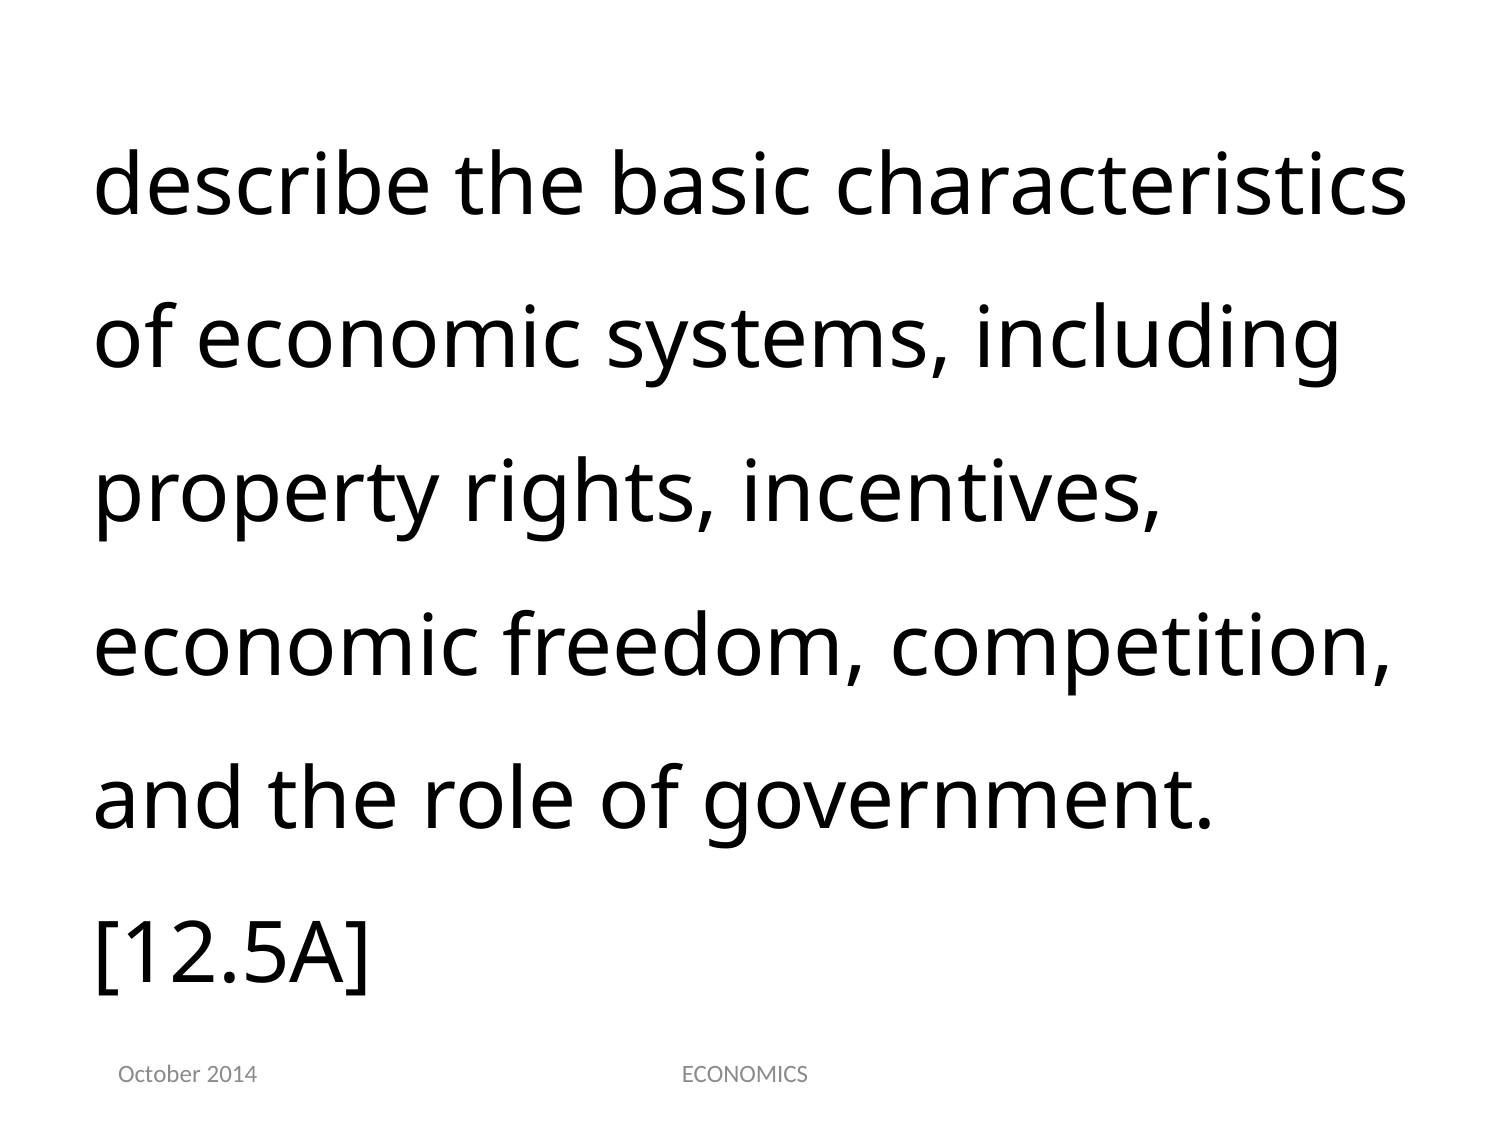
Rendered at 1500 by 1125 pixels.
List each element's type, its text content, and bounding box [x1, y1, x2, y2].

footer ECONOMICS [492, 1042, 999, 1103]
subtitle describe the basic characteristics of economic systems, including property rights, incentives, economic freedom, competition, and the role of government.[12.5A] [78, 70, 1429, 1014]
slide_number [103, 1042, 441, 1103]
